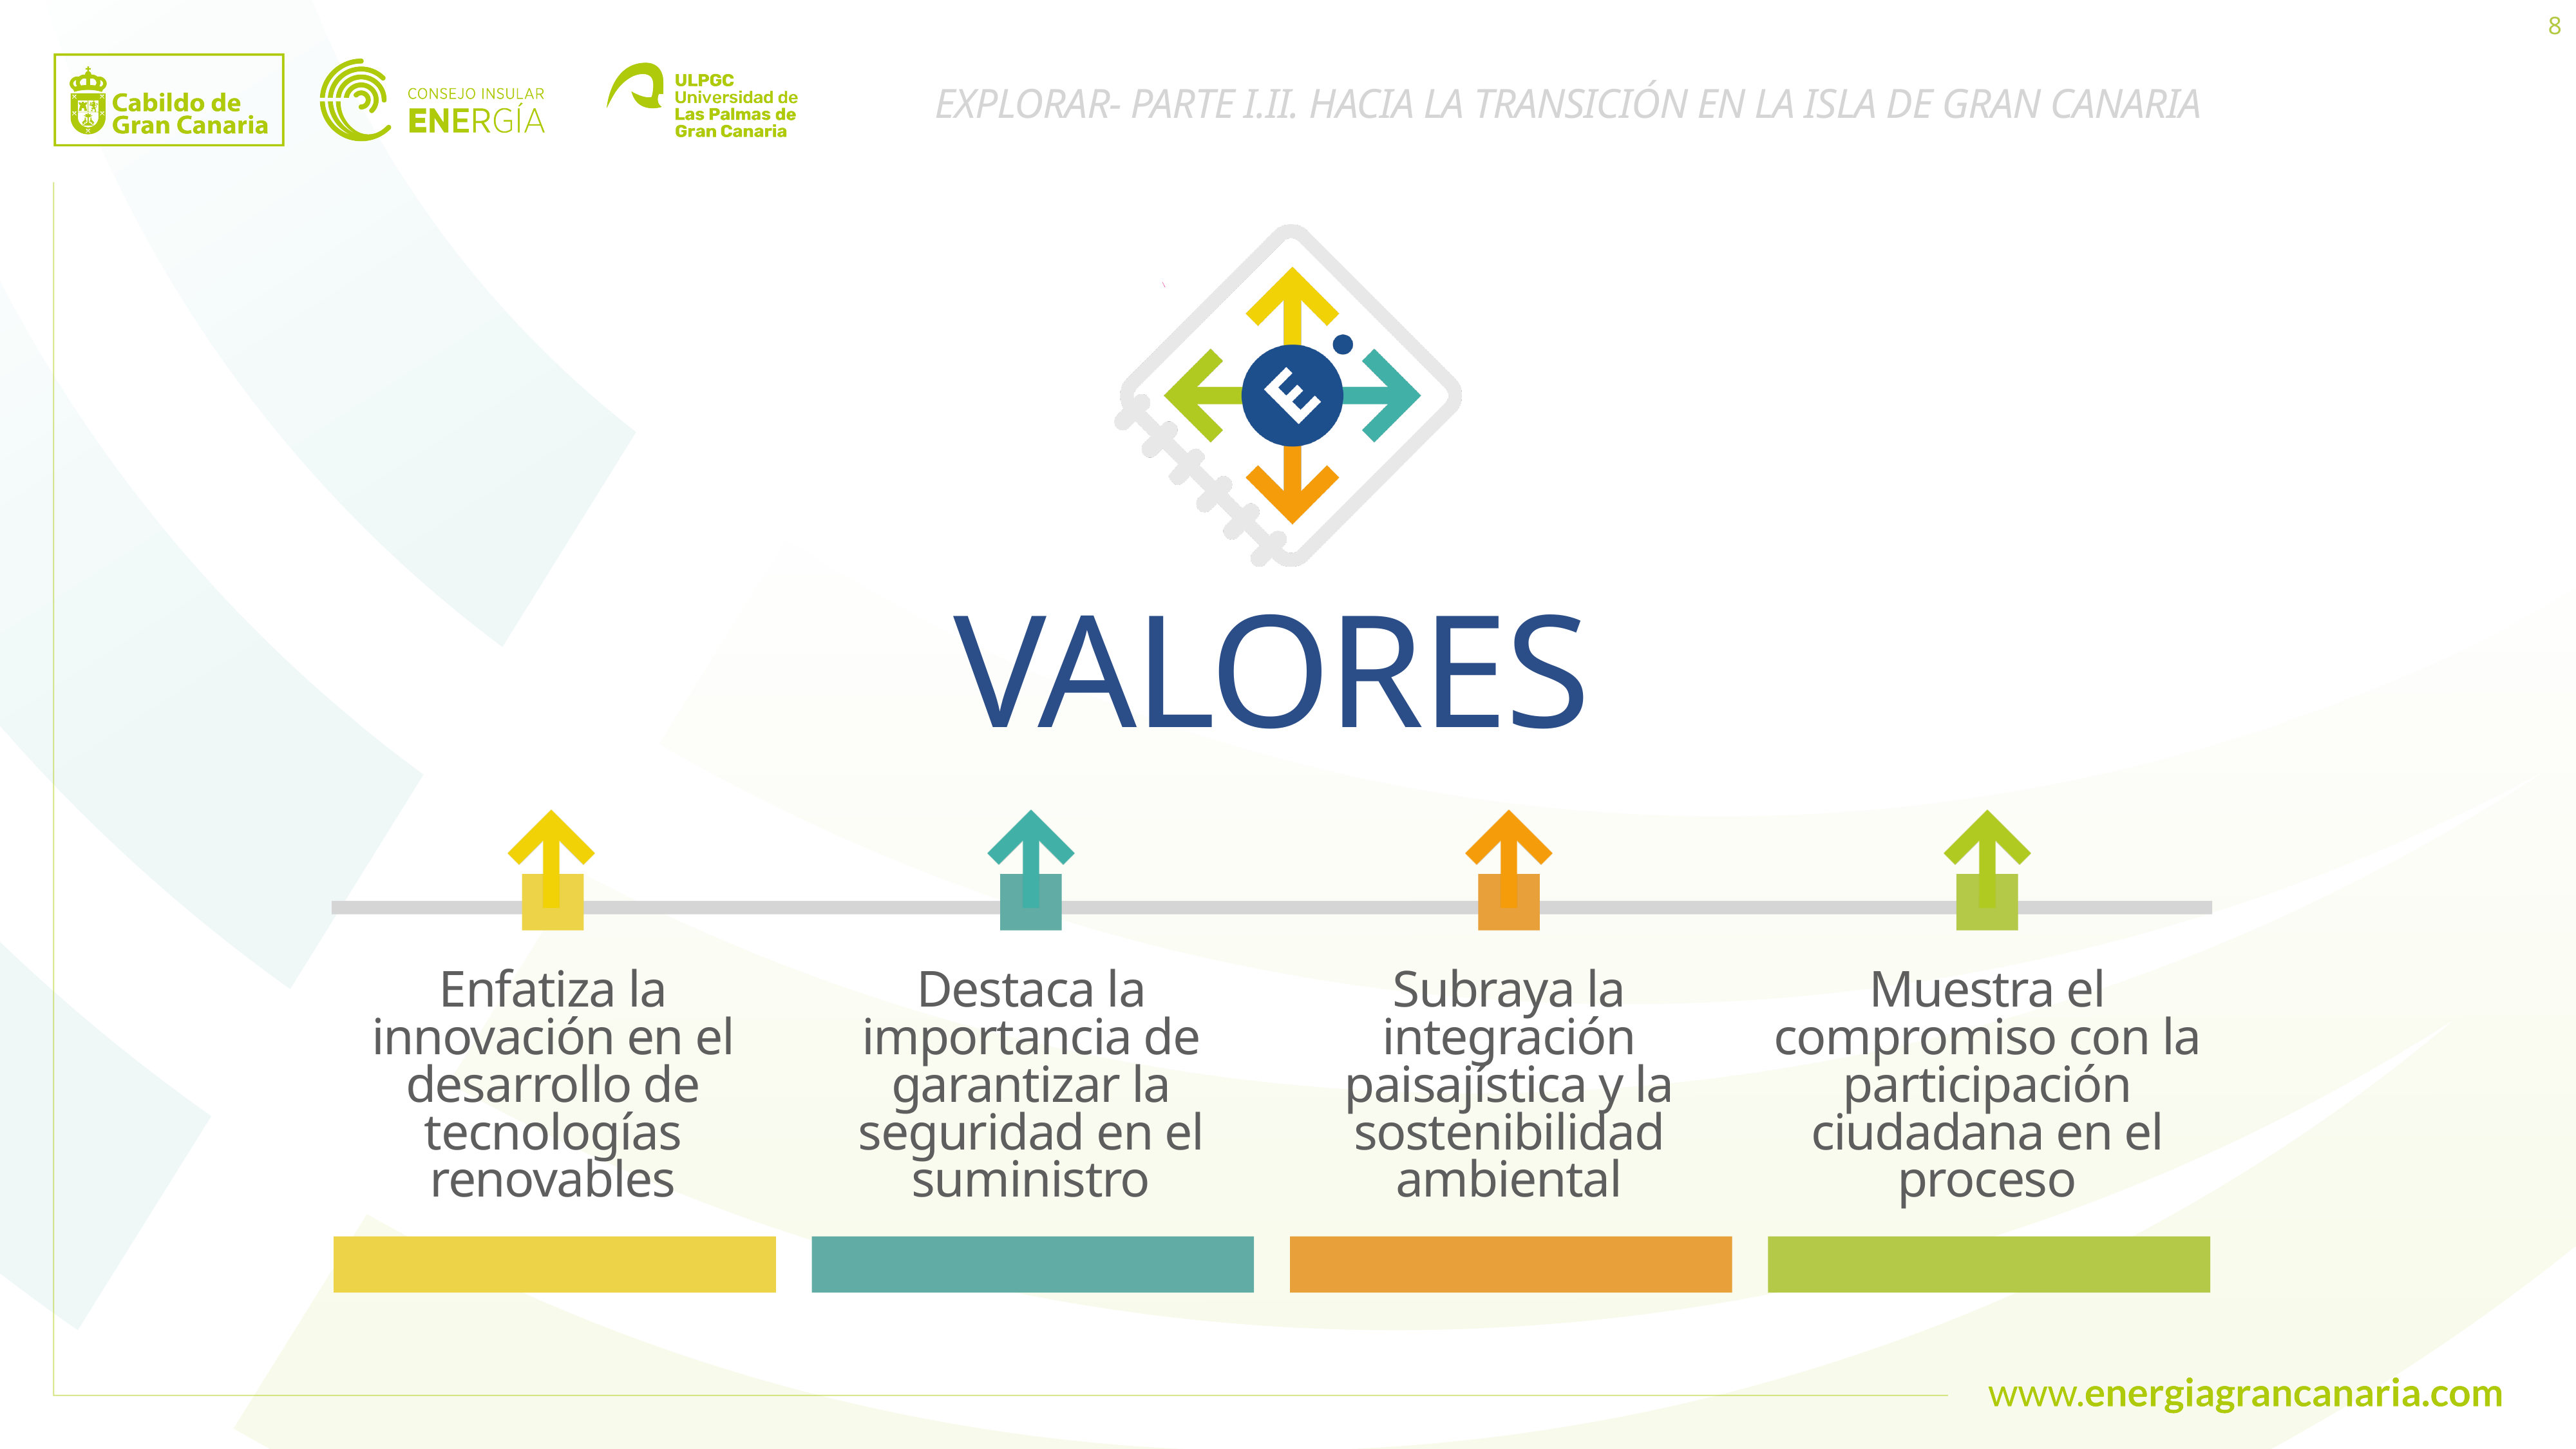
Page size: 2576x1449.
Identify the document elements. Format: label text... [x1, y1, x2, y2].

text_box Destaca la importancia de garantizar la seguridad en el suministro [810, 963, 1252, 1212]
text_box [334, 1236, 776, 1293]
text_box EXPLORAR- PARTE I.II. HACIA LA TRANSICIÓN EN LA ISLA DE GRAN CANARIA [929, 82, 2208, 132]
text_box Subraya la integración paisajística y la sostenibilidad ambiental [1287, 963, 1730, 1212]
text_box [1290, 1236, 1732, 1293]
text_box [1768, 1236, 2211, 1293]
text_box [332, 900, 522, 914]
text_box VALORES [797, 587, 1747, 767]
picture [0, 0, 2576, 1449]
text_box [1478, 908, 1540, 931]
slide_number 8 [2513, 0, 2576, 57]
text_box [584, 900, 1000, 914]
text_box [522, 908, 584, 931]
text_box [2018, 900, 2213, 914]
text_box Enfatiza la innovación en el desarrollo de tecnologías renovables [332, 963, 774, 1212]
text_box [1956, 908, 2018, 931]
text_box [1062, 900, 1478, 914]
text_box [1540, 900, 1956, 914]
text_box [811, 1236, 1255, 1293]
text_box [1000, 908, 1062, 931]
text_box Muestra el compromiso con la participación ciudadana en el proceso [1766, 963, 2208, 1212]
